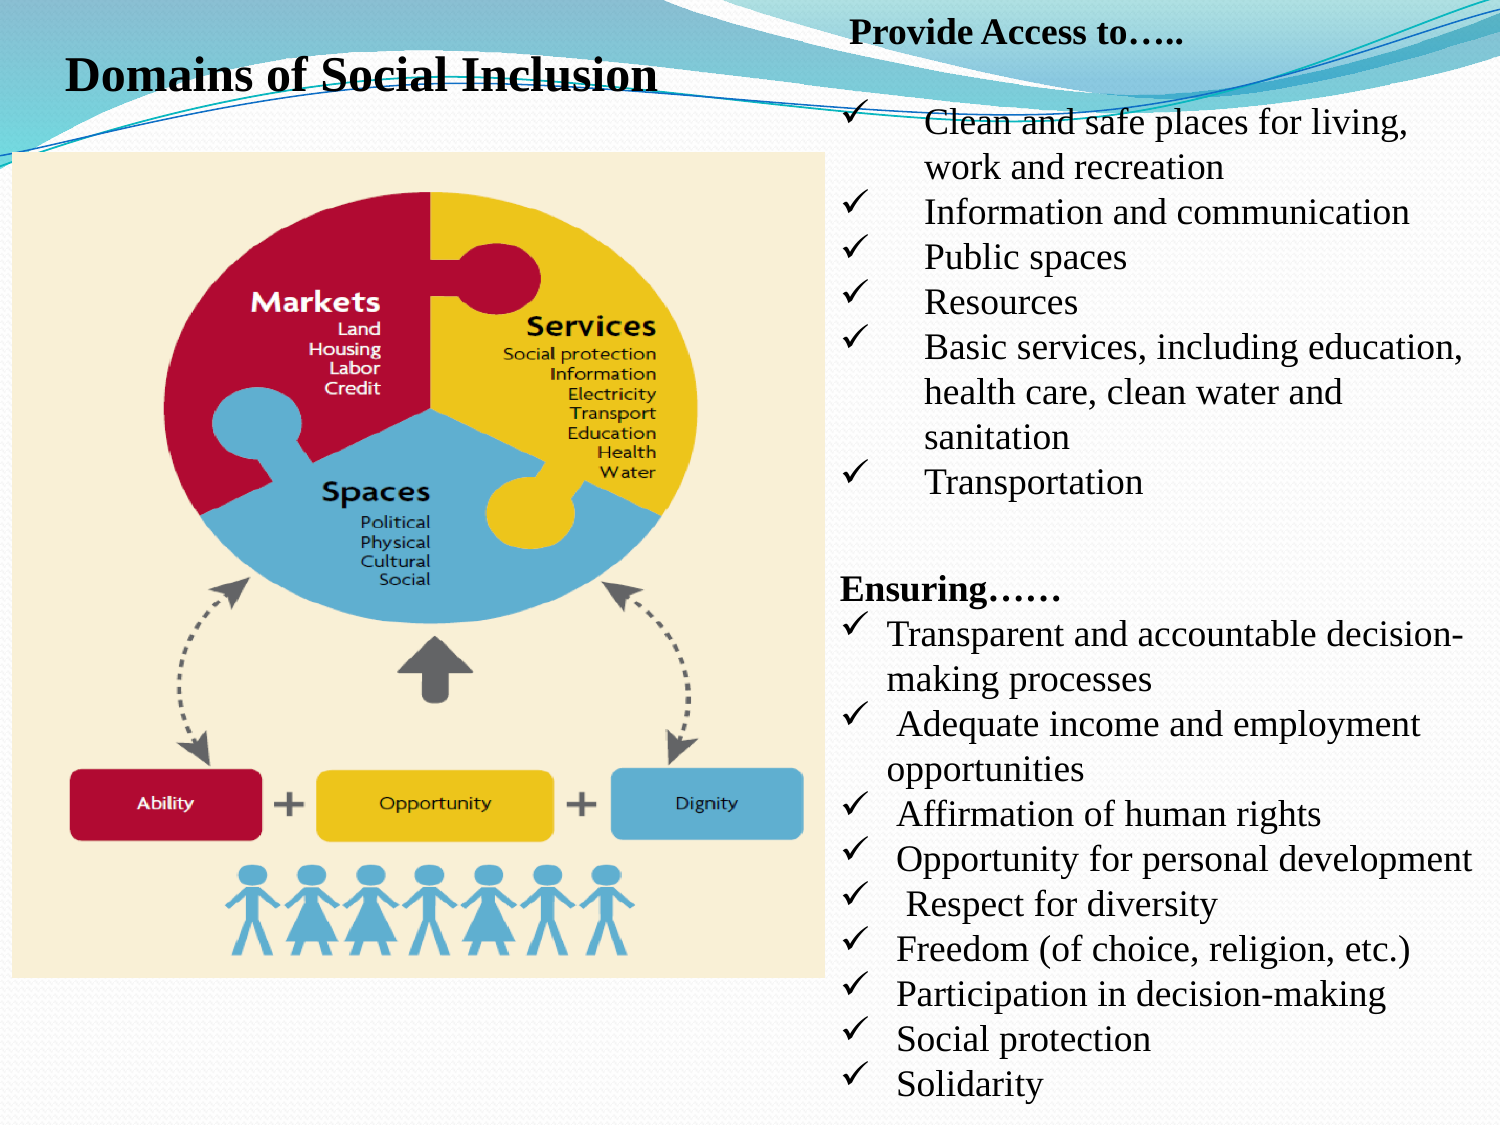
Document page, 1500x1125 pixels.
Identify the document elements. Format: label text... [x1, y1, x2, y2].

text_box Salad Bowl [824, 556, 832, 989]
text_box Domains of Social Inclusion [50, 34, 700, 110]
text_box Ensuring…… Transparent and accountable decision-making processes Adequate income and employment opportunities Affirmation of human rights Opportunity for personal development Respect for diversity Freedom (of choice, religion, etc.) Participation in decision-making Social protection Solidarity [824, 556, 1500, 1125]
text_box Melting Pot [826, 154, 832, 556]
text_box Provide Access to….. Clean and safe places for living, work and recreation Information and communication Public spaces Resources Basic services, including education, health care, clean water and sanitation Transportation [824, 0, 1500, 556]
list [12, 152, 826, 979]
